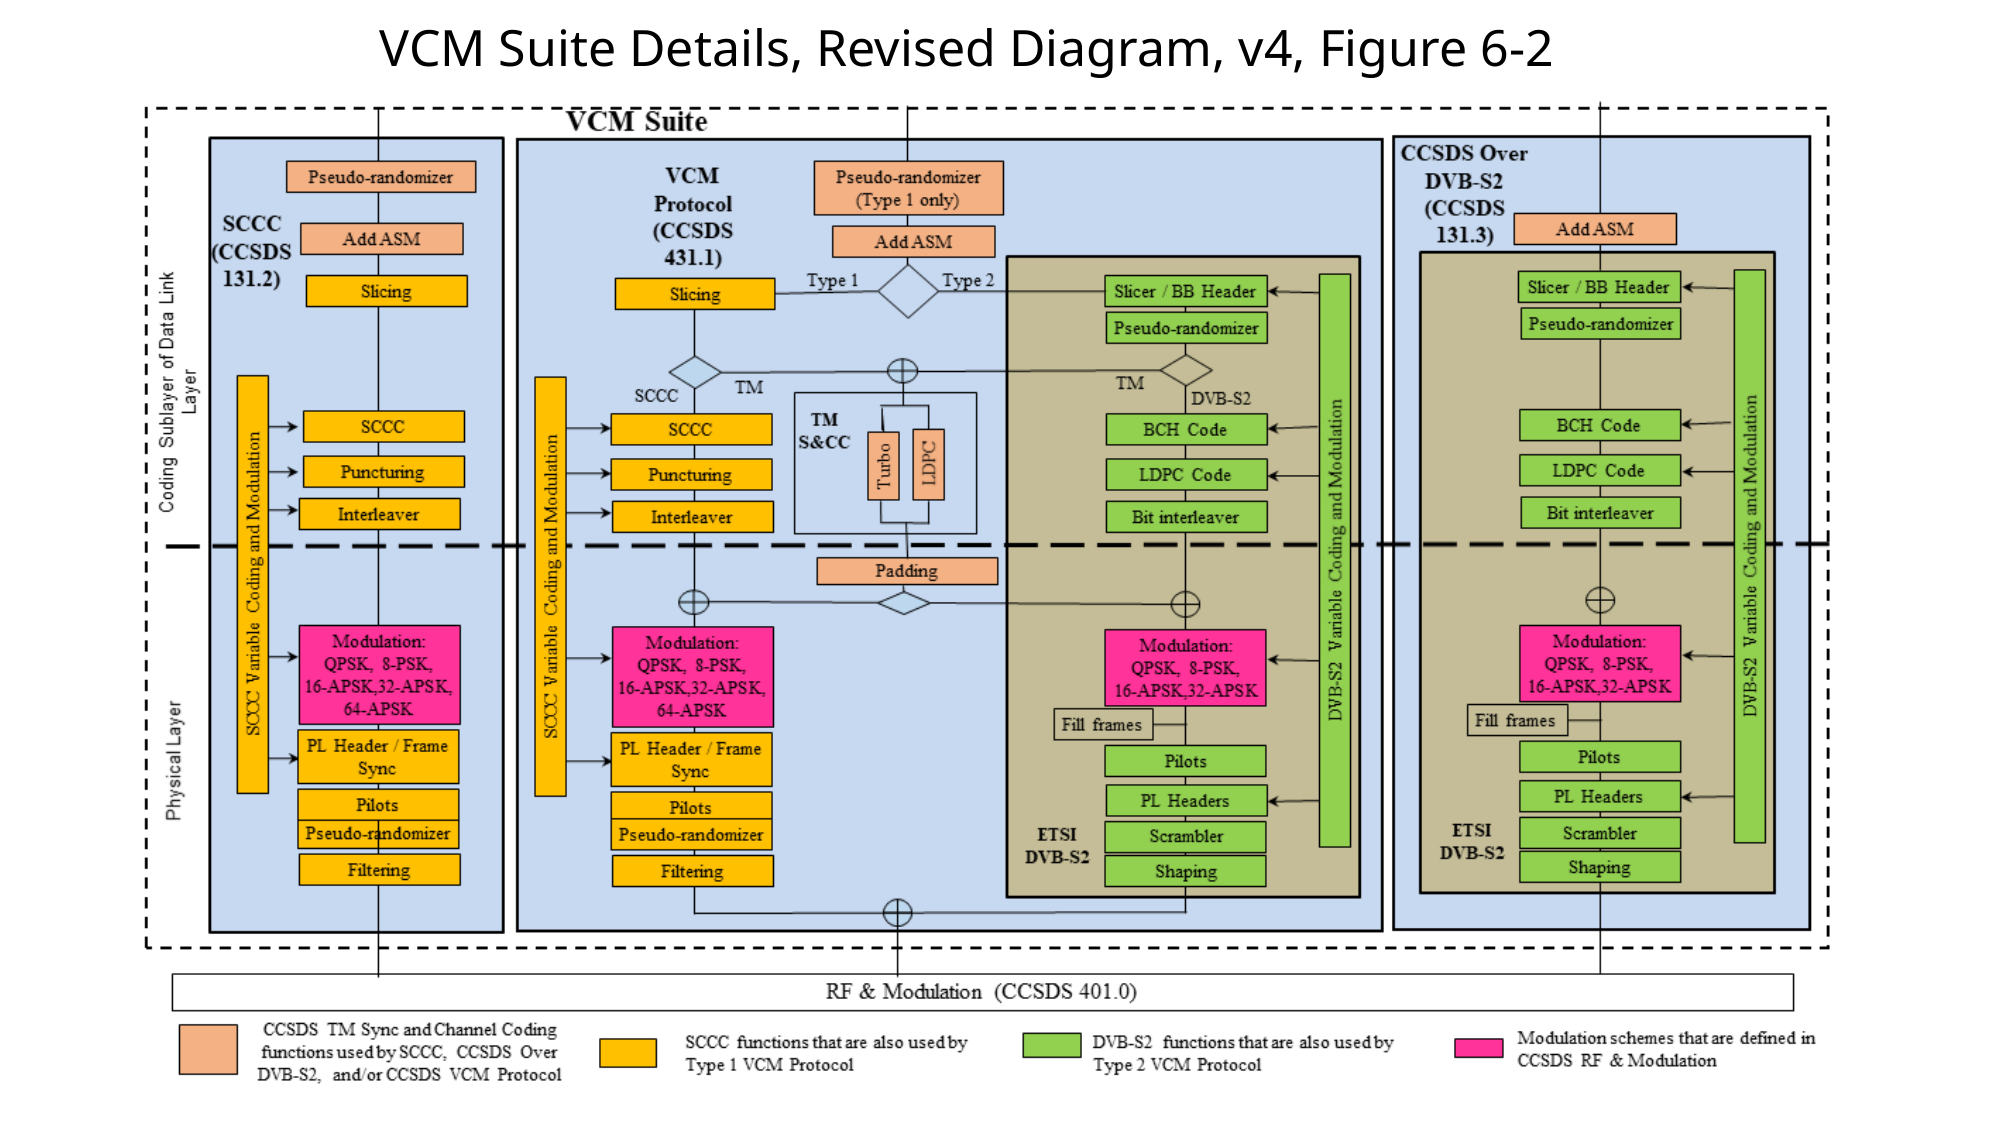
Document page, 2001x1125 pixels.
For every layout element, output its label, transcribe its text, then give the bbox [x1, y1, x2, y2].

text_box VCM Suite Details, Revised Diagram, v4, Figure 6-2 [364, 15, 1592, 93]
picture [131, 93, 1869, 1109]
